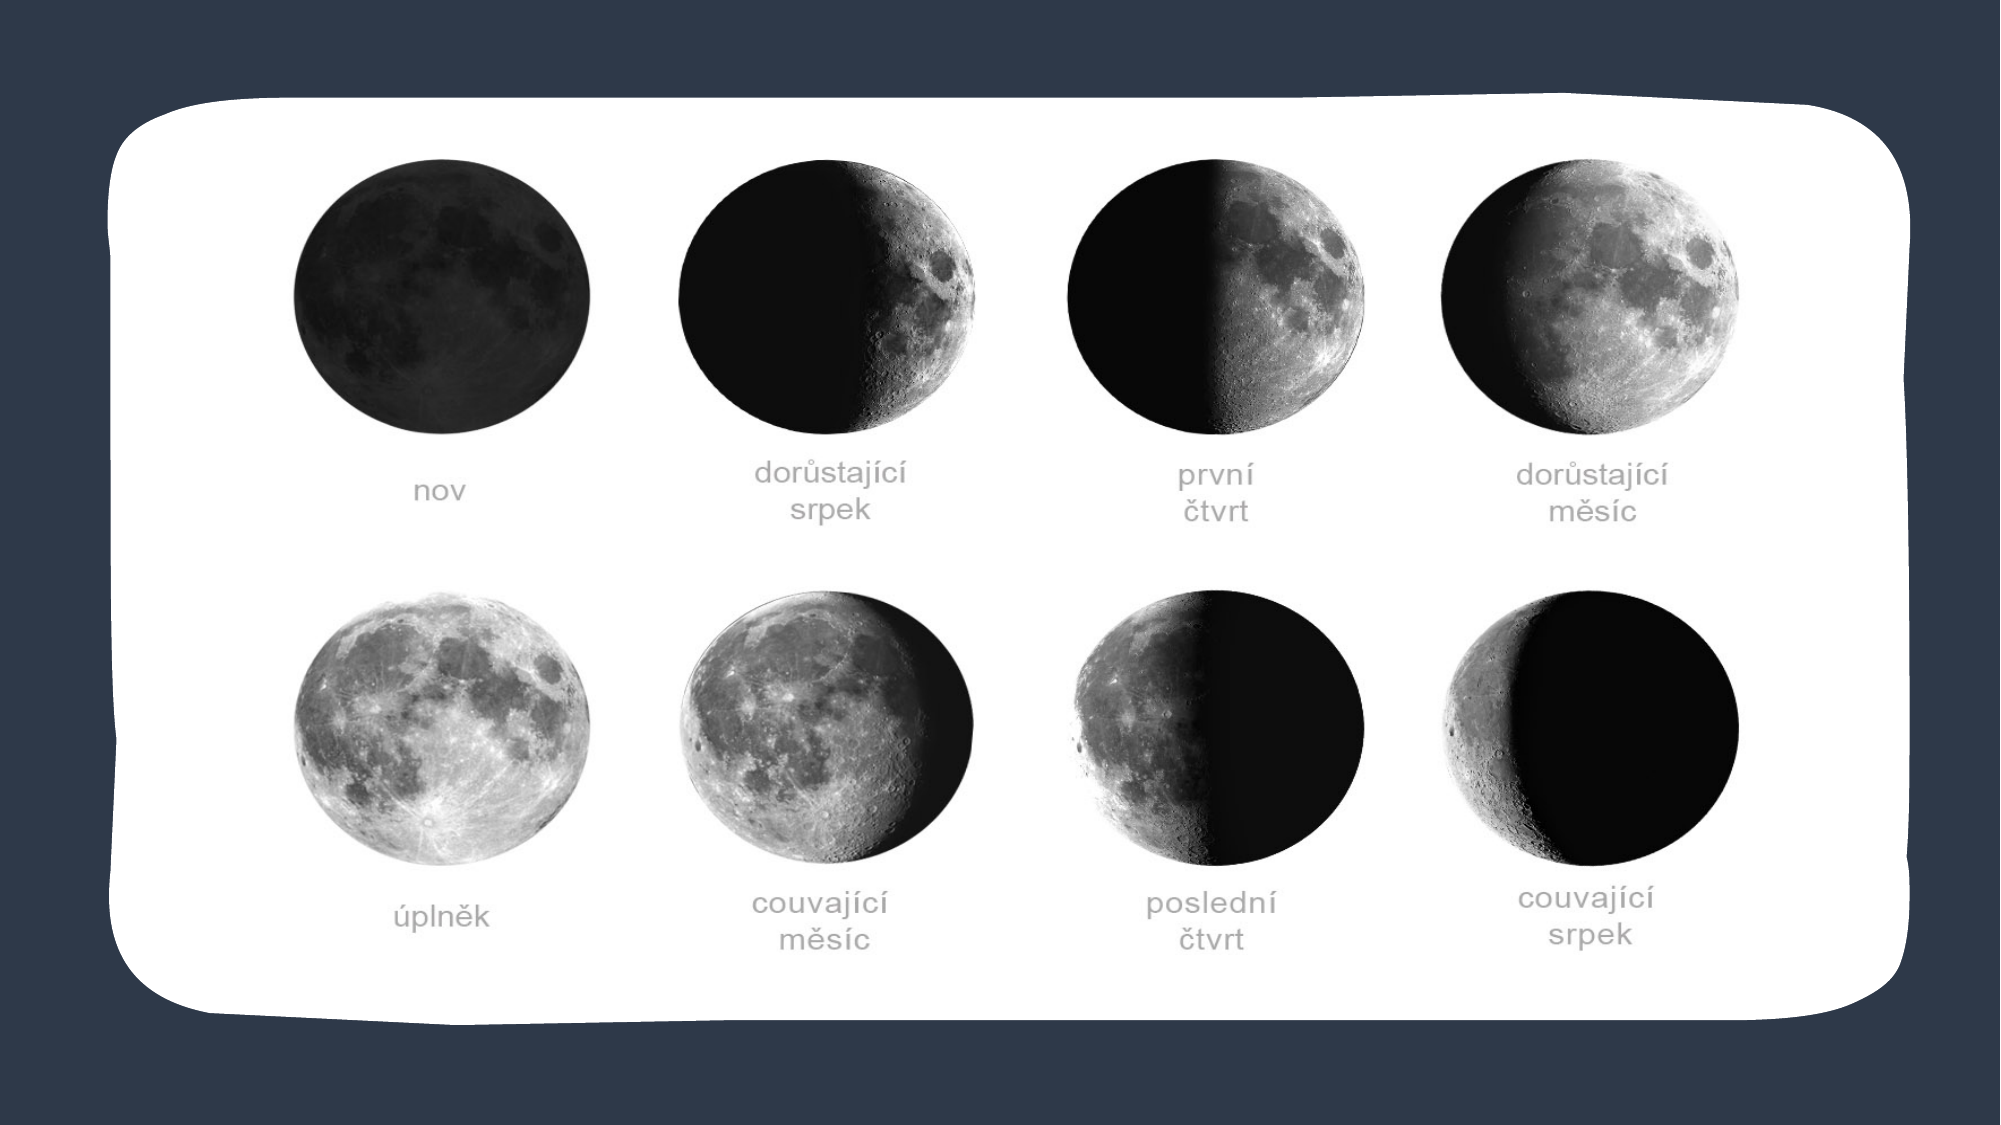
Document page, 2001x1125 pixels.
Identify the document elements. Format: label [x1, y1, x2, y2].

text_box [0, 0, 2000, 1125]
picture [107, 92, 1911, 1026]
